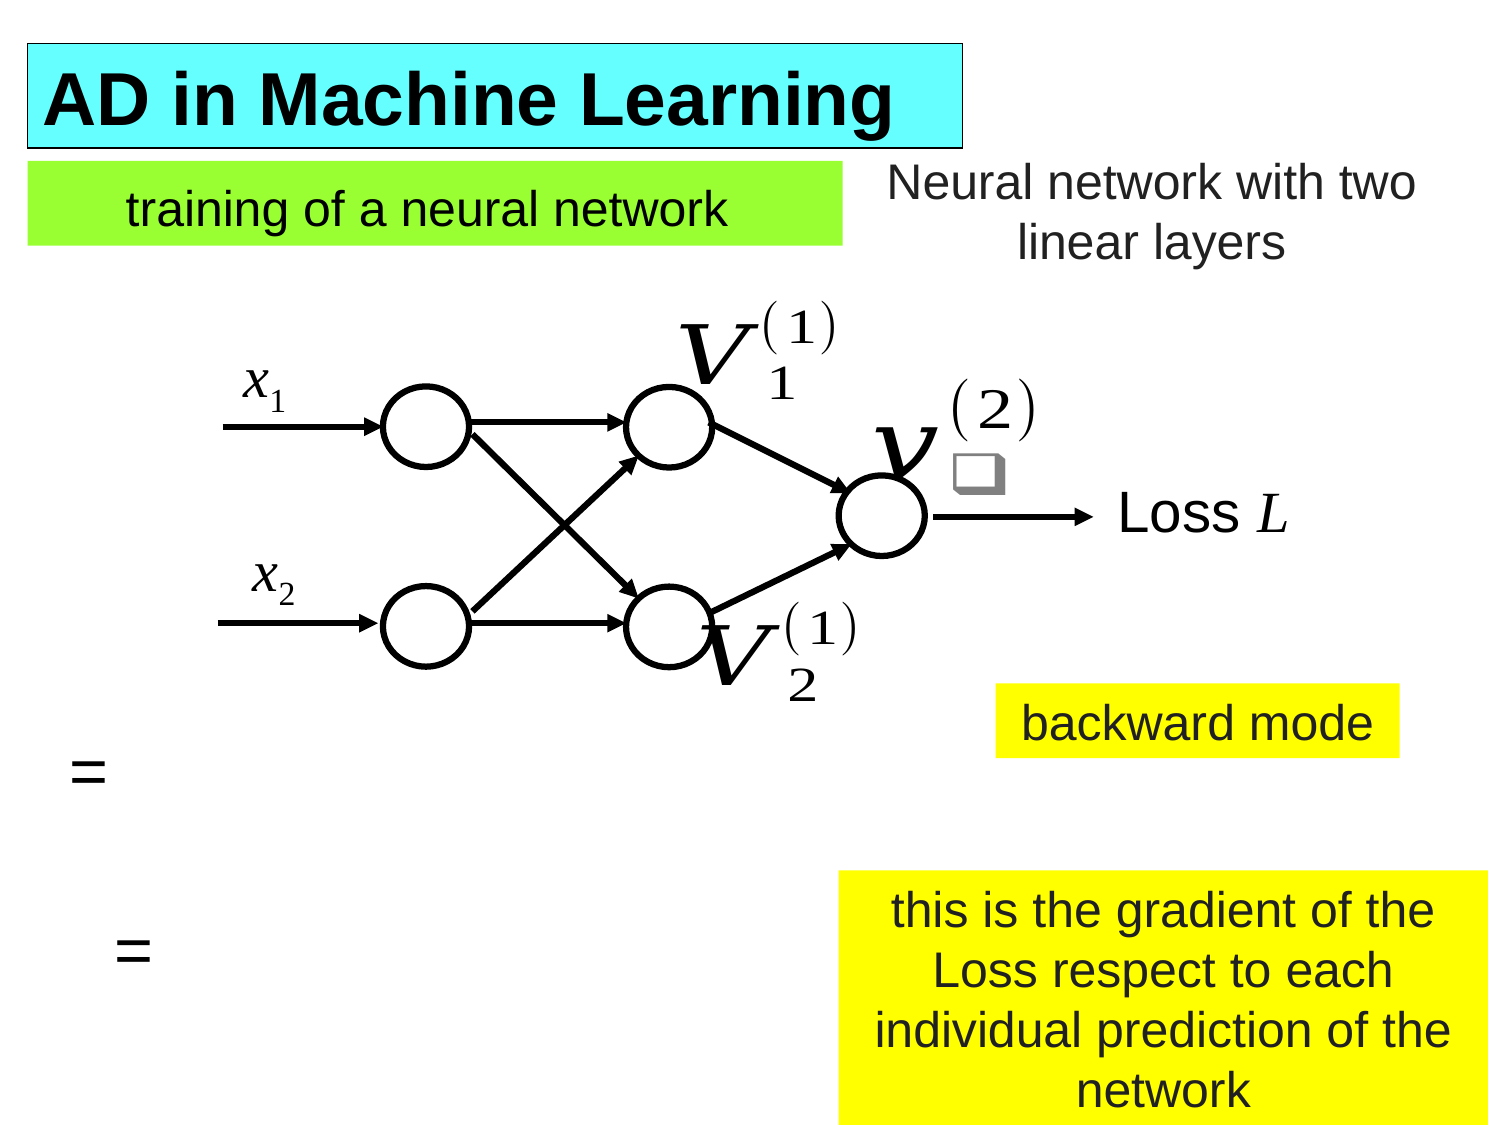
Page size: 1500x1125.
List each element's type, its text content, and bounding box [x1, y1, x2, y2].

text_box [217, 296, 1306, 715]
text_box this is the gradient of the Loss respect to each individual prediction of the network [838, 870, 1488, 1125]
text_box training of a neural network [27, 160, 843, 246]
text_box Neural network with two linear layers [868, 141, 1436, 277]
text_box backward mode [995, 683, 1400, 759]
text_box AD in Machine Learning [27, 43, 963, 149]
